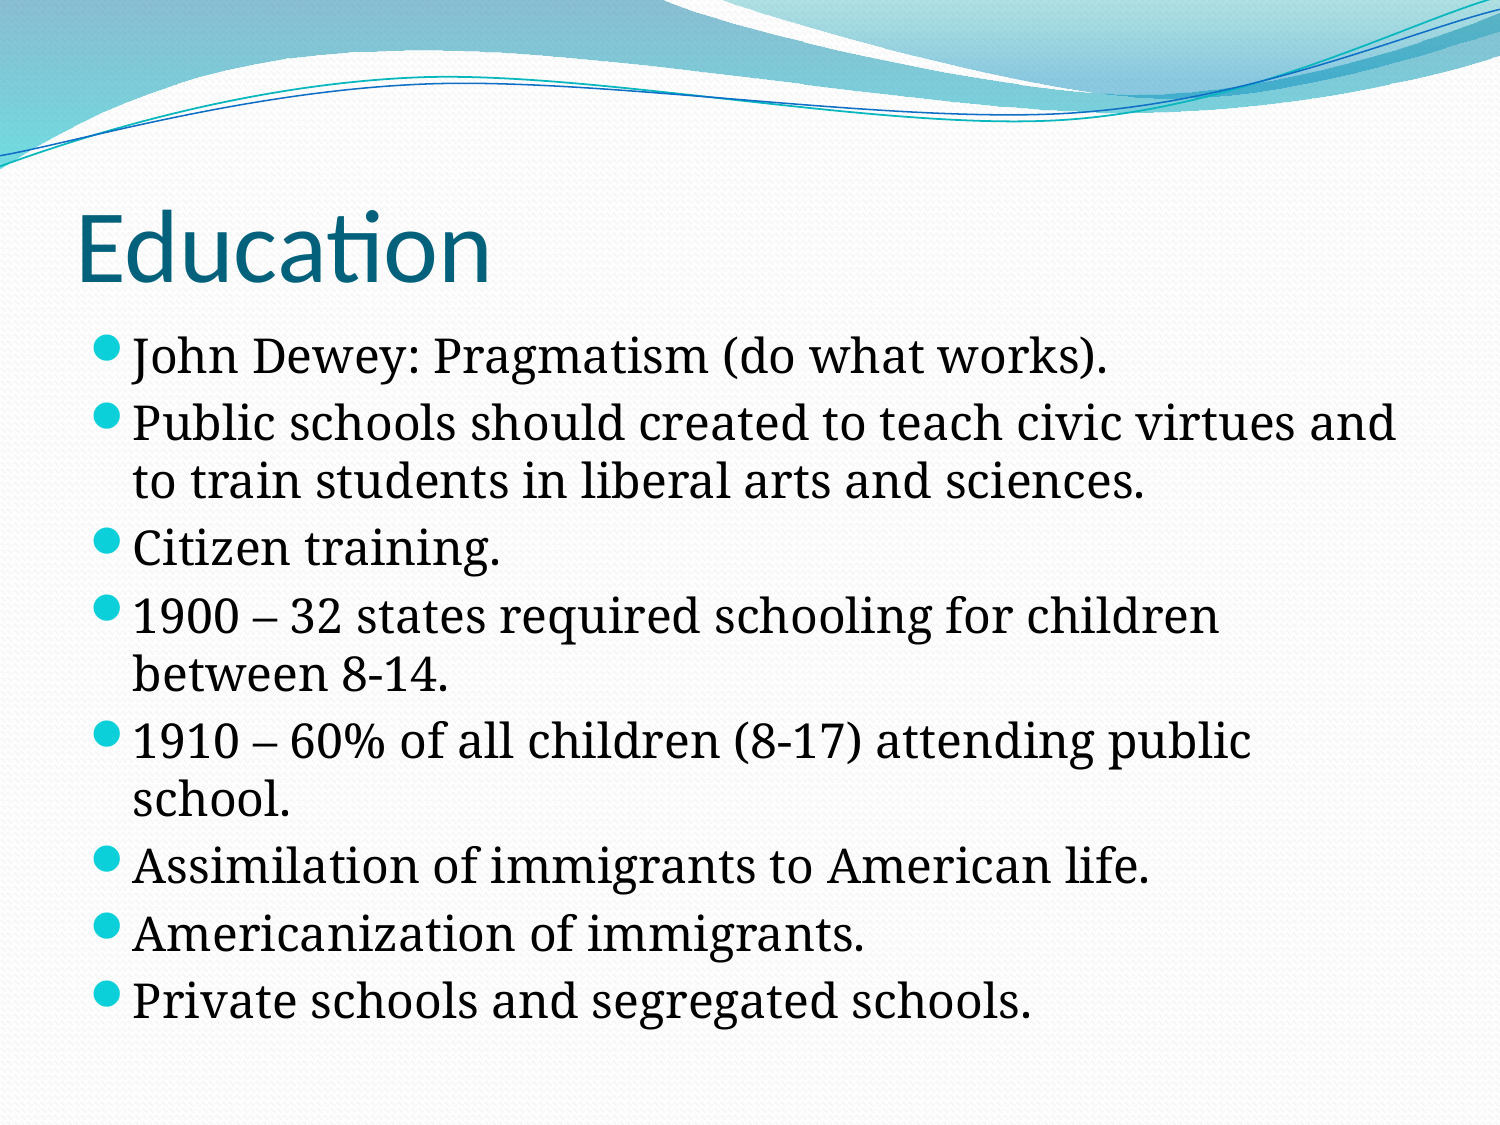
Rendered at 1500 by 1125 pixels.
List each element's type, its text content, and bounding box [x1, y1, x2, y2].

title Education [75, 115, 1425, 303]
list John Dewey: Pragmatism (do what works). Public schools should created to teach civic virtues and to train students in liberal arts and sciences. Citizen training. 1900 – 32 states required schooling for children between 8-14. 1910 – 60% of all children (8-17) attending public school. Assimilation of immigrants to American life. Americanization of immigrants. Private schools and segregated schools. [75, 317, 1425, 1038]
